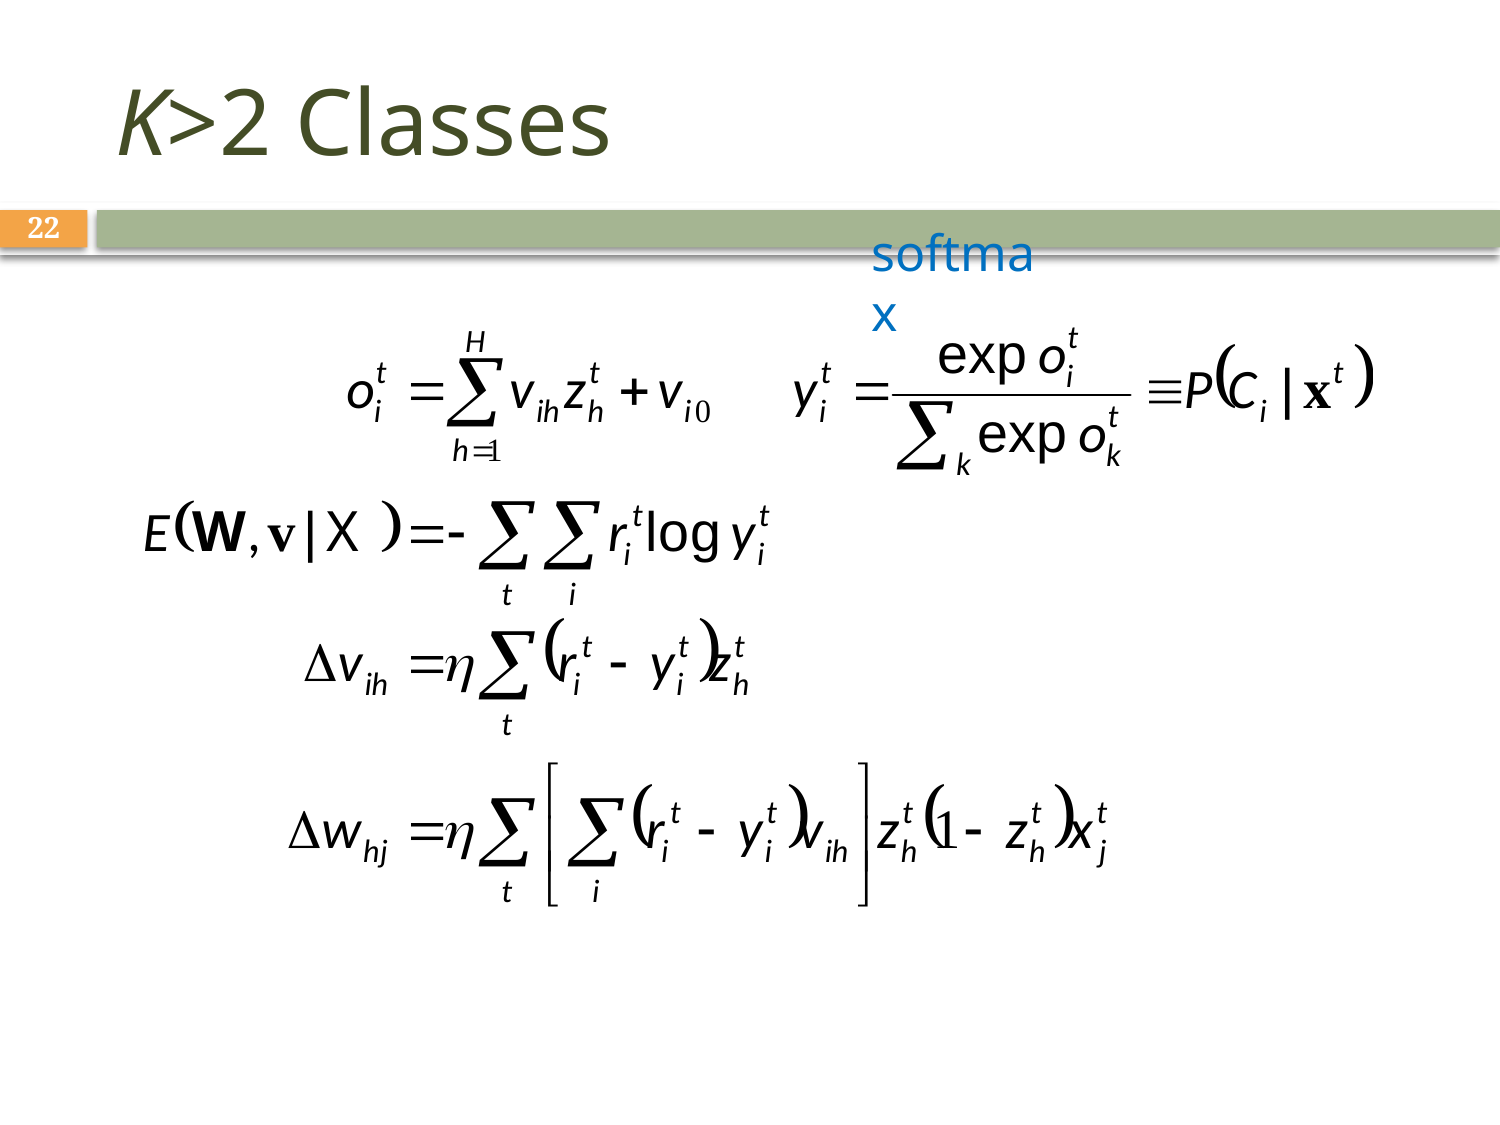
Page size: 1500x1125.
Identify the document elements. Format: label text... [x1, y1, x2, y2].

slide_number 22 [0, 208, 88, 249]
text_box softmax [856, 213, 1057, 313]
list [135, 314, 1374, 918]
title K>2 Classes [100, 37, 1438, 200]
